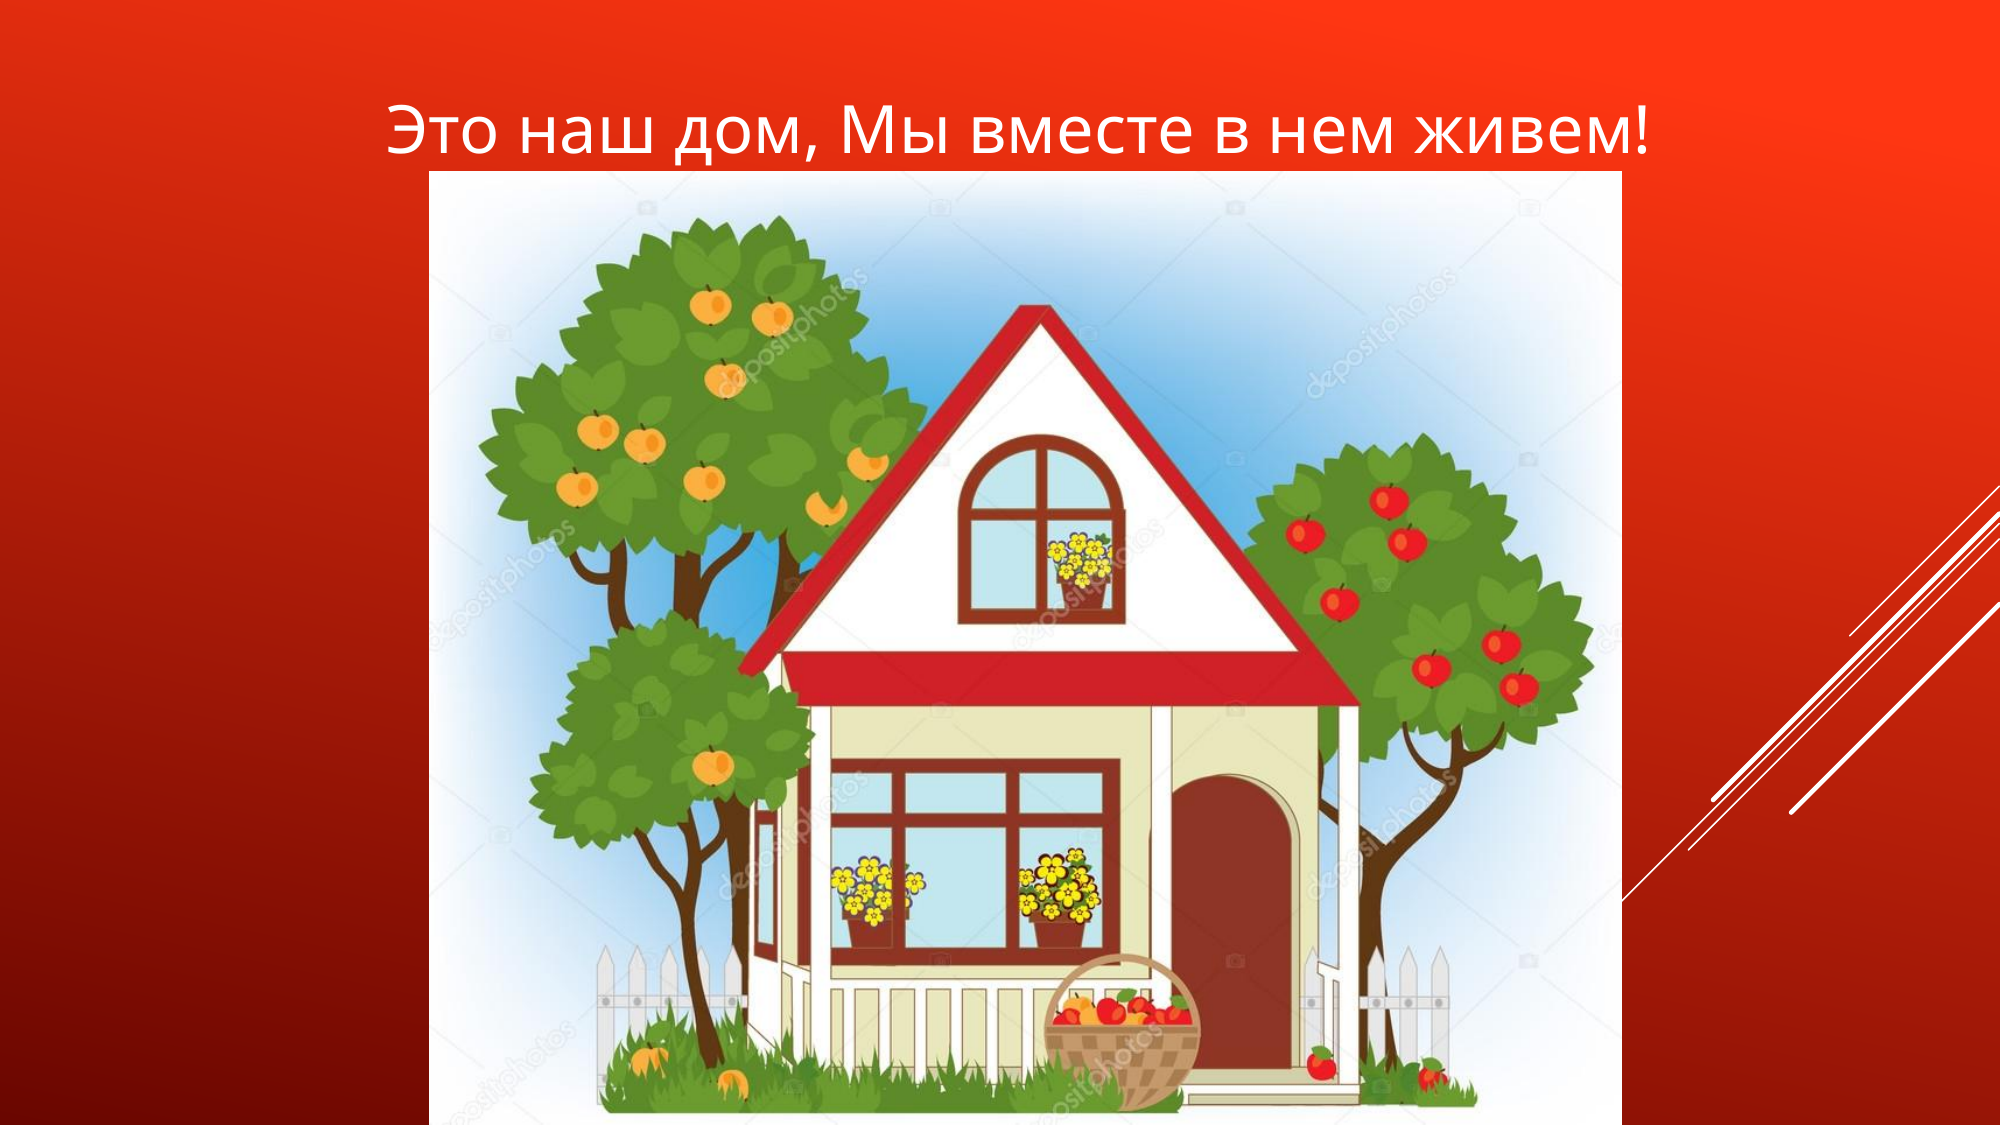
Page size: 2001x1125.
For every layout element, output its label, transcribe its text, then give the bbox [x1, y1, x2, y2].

list Это наш дом, Мы вместе в нем живем! [112, 0, 1928, 255]
picture [429, 171, 1622, 1125]
